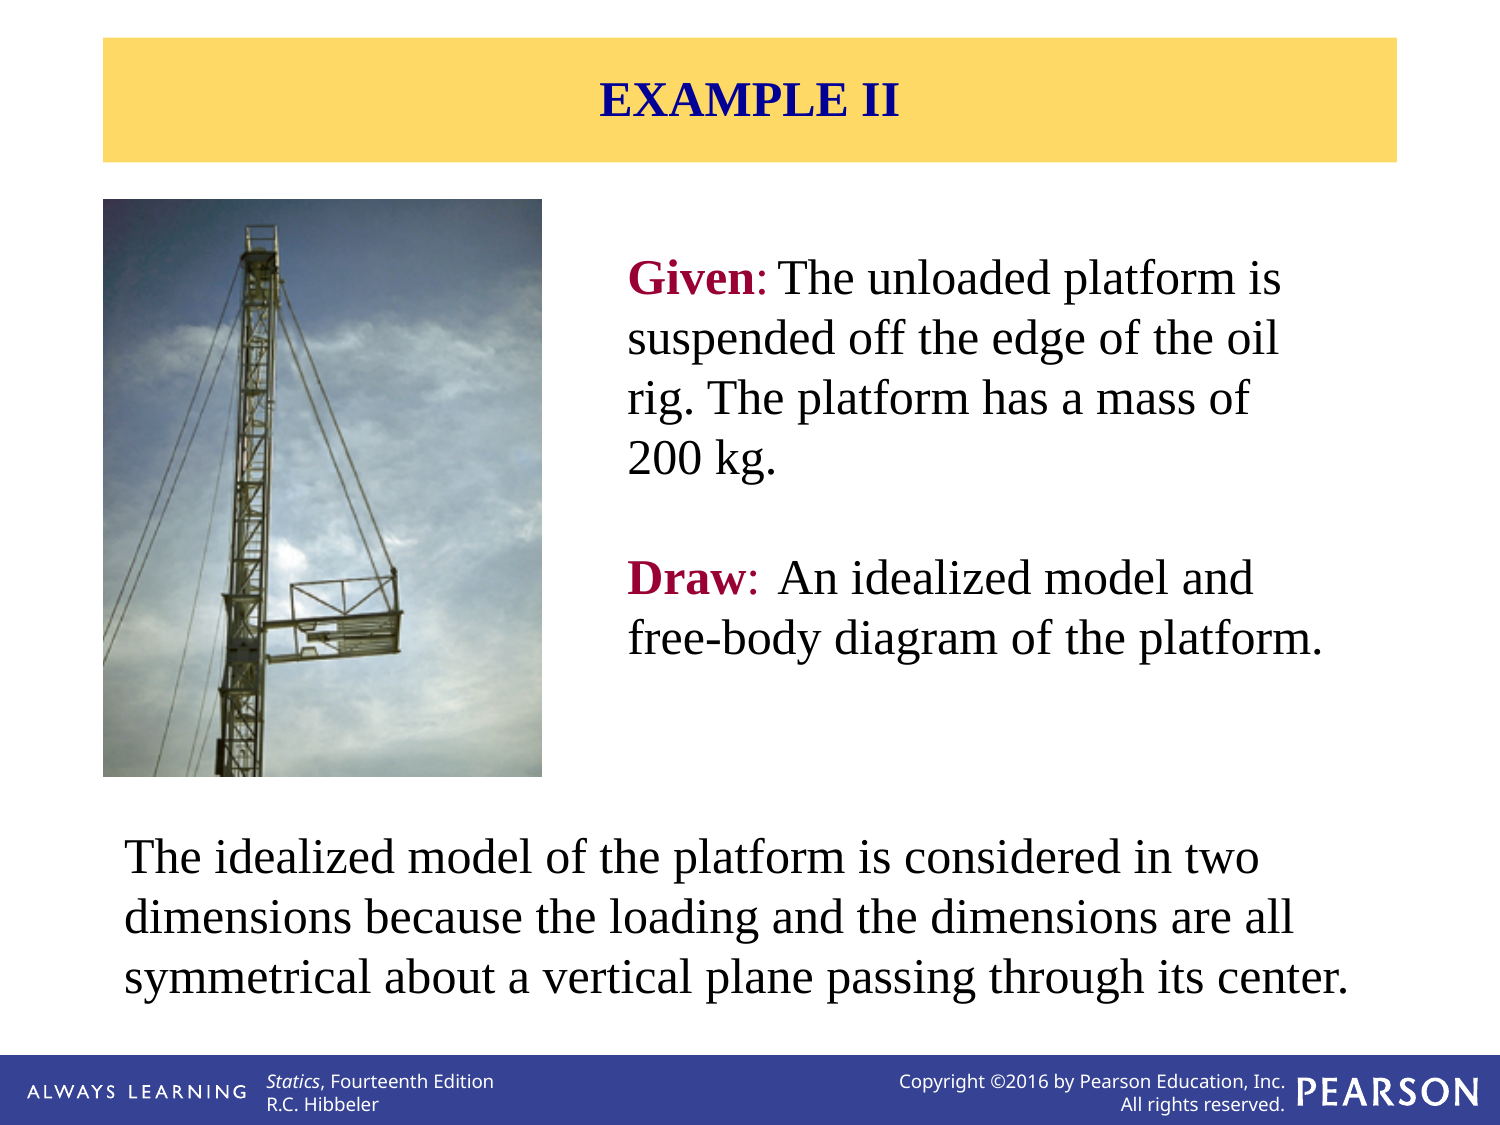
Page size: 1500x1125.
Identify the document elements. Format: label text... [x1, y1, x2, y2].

text_box The idealized model of the platform is considered in two dimensions because the loading and the dimensions are all symmetrical about a vertical plane passing through its center. [109, 815, 1429, 1011]
picture [103, 199, 542, 777]
text_box Given: The unloaded platform is suspended off the edge of the oil rig. The platform has a mass of 200 kg. Draw: An idealized model and free-body diagram of the platform. [612, 237, 1349, 673]
title EXAMPLE II [103, 37, 1397, 163]
